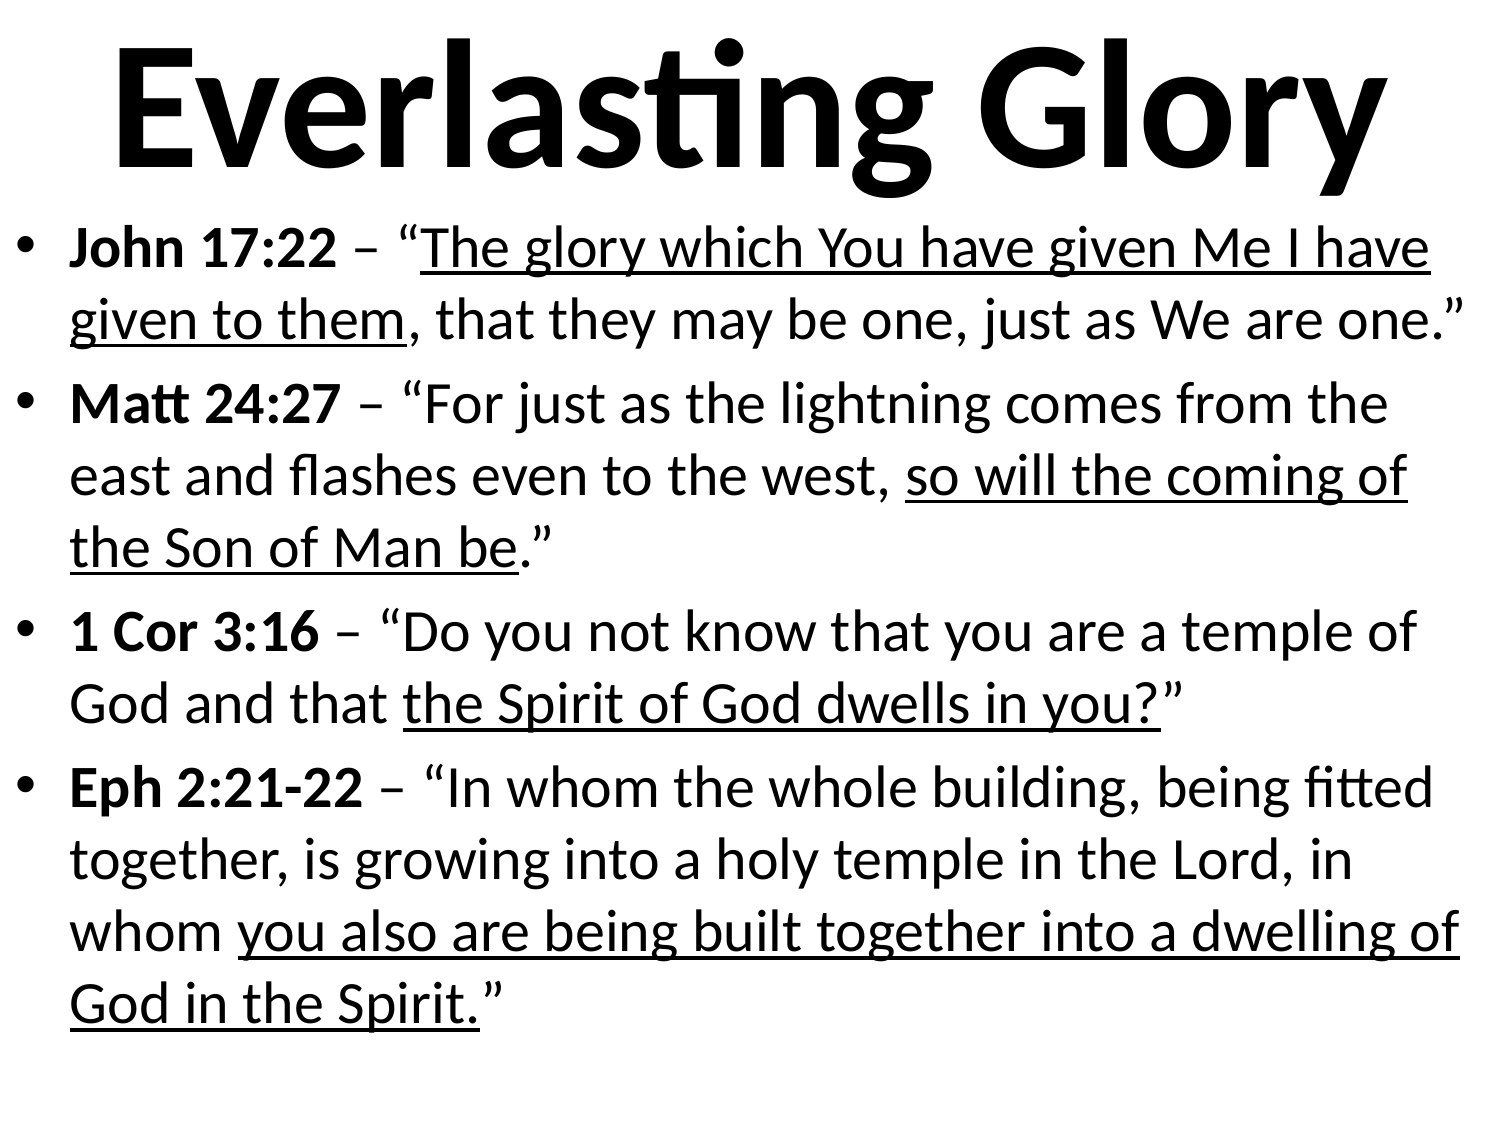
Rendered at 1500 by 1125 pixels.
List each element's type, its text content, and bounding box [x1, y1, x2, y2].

title Everlasting Glory [0, 0, 1500, 188]
list John 17:22 – “The glory which You have given Me I have given to them, that they may be one, just as We are one.” Matt 24:27 – “For just as the lightning comes from the east and flashes even to the west, so will the coming of the Son of Man be.” 1 Cor 3:16 – “Do you not know that you are a temple of God and that the Spirit of God dwells in you?” Eph 2:21-22 – “In whom the whole building, being fitted together, is growing into a holy temple in the Lord, in whom you also are being built together into a dwelling of God in the Spirit.” [0, 200, 1500, 1125]
